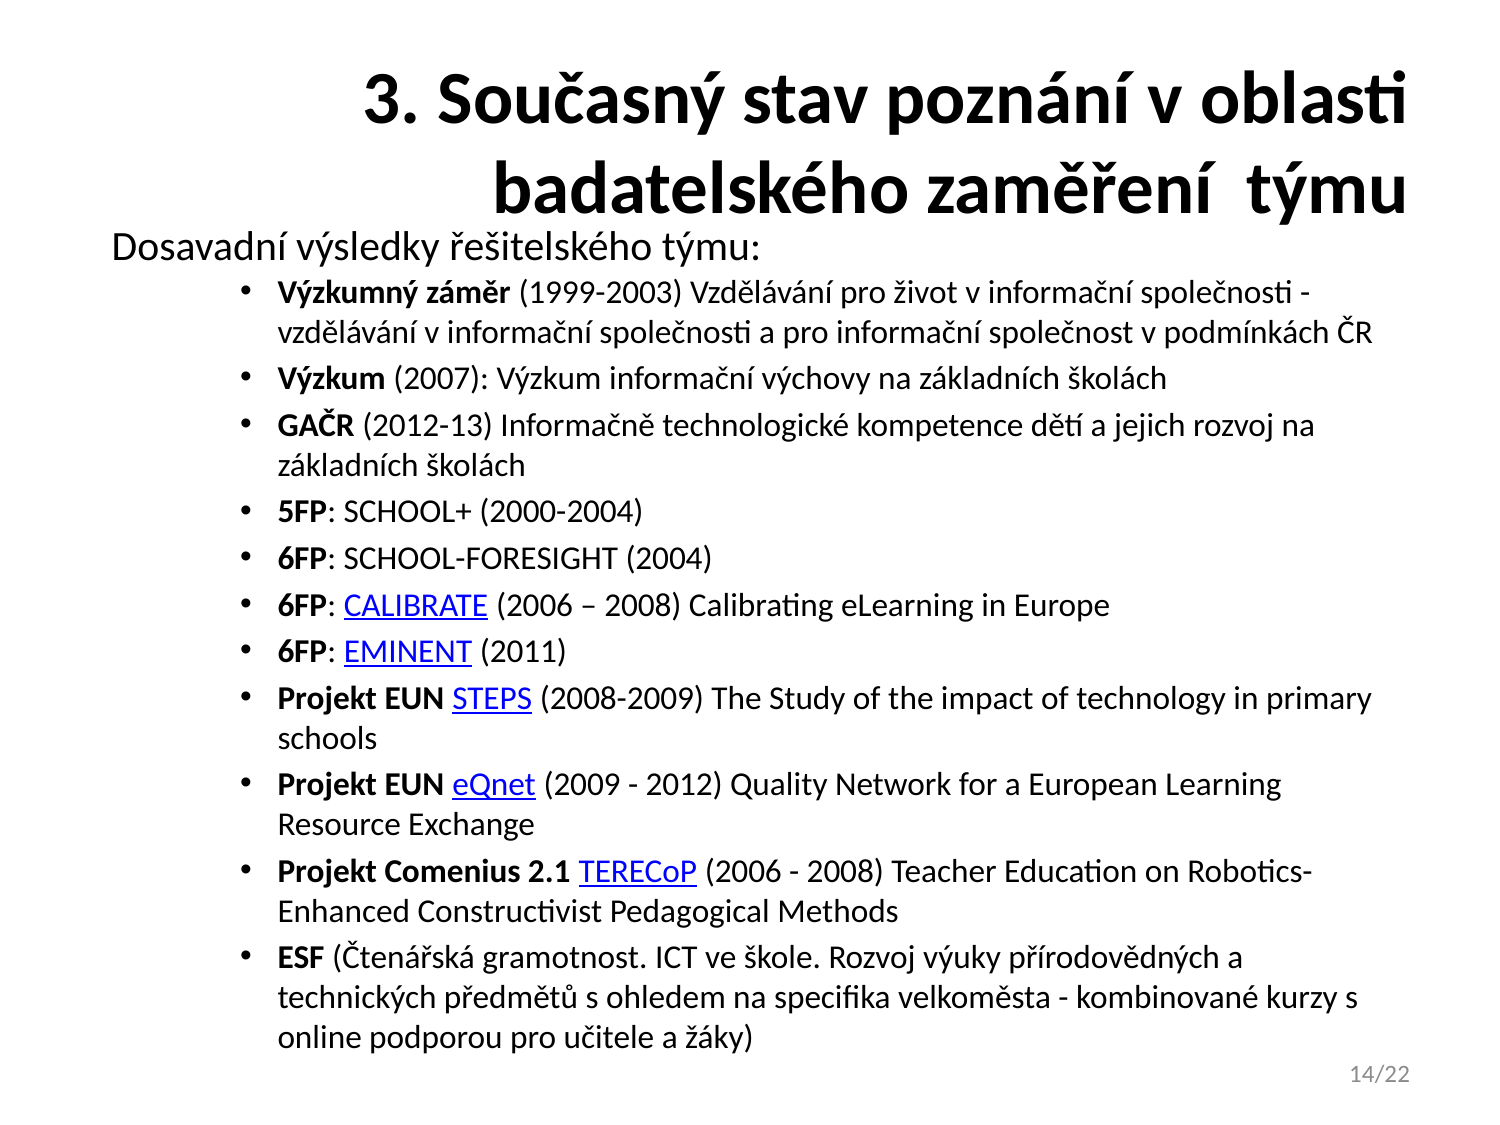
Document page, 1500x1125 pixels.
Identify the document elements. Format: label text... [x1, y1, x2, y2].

title 3. Současný stav poznání v oblasti badatelského zaměření týmu [75, 45, 1425, 233]
slide_number 14/22 [1074, 1042, 1425, 1103]
text_box Dosavadní výsledky řešitelského týmu: [96, 210, 777, 276]
list Výzkumný záměr (1999-2003) Vzdělávání pro život v informační společnosti - vzdělávání v informační společnosti a pro informační společnost v podmínkách ČR Výzkum (2007): Výzkum informační výchovy na základních školách GAČR (2012-13) Informačně technologické kompetence dětí a jejich rozvoj na základních školách 5FP: SCHOOL+ (2000-2004) 6FP: SCHOOL-FORESIGHT (2004) 6FP: CALIBRATE (2006 – 2008) Calibrating eLearning in Europe 6FP: EMINENT (2011) Projekt EUN STEPS (2008-2009) The Study of the impact of technology in primary schools Projekt EUN eQnet (2009 - 2012) Quality Network for a European Learning Resource Exchange Projekt Comenius 2.1 TERECoP (2006 - 2008) Teacher Education on Robotics-Enhanced Constructivist Pedagogical Methods ESF (Čtenářská gramotnost. ICT ve škole. Rozvoj výuky přírodovědných a technických předmětů s ohledem na specifika velkoměsta - kombinované kurzy s online podporou pro učitele a žáky) [75, 262, 1425, 1005]
